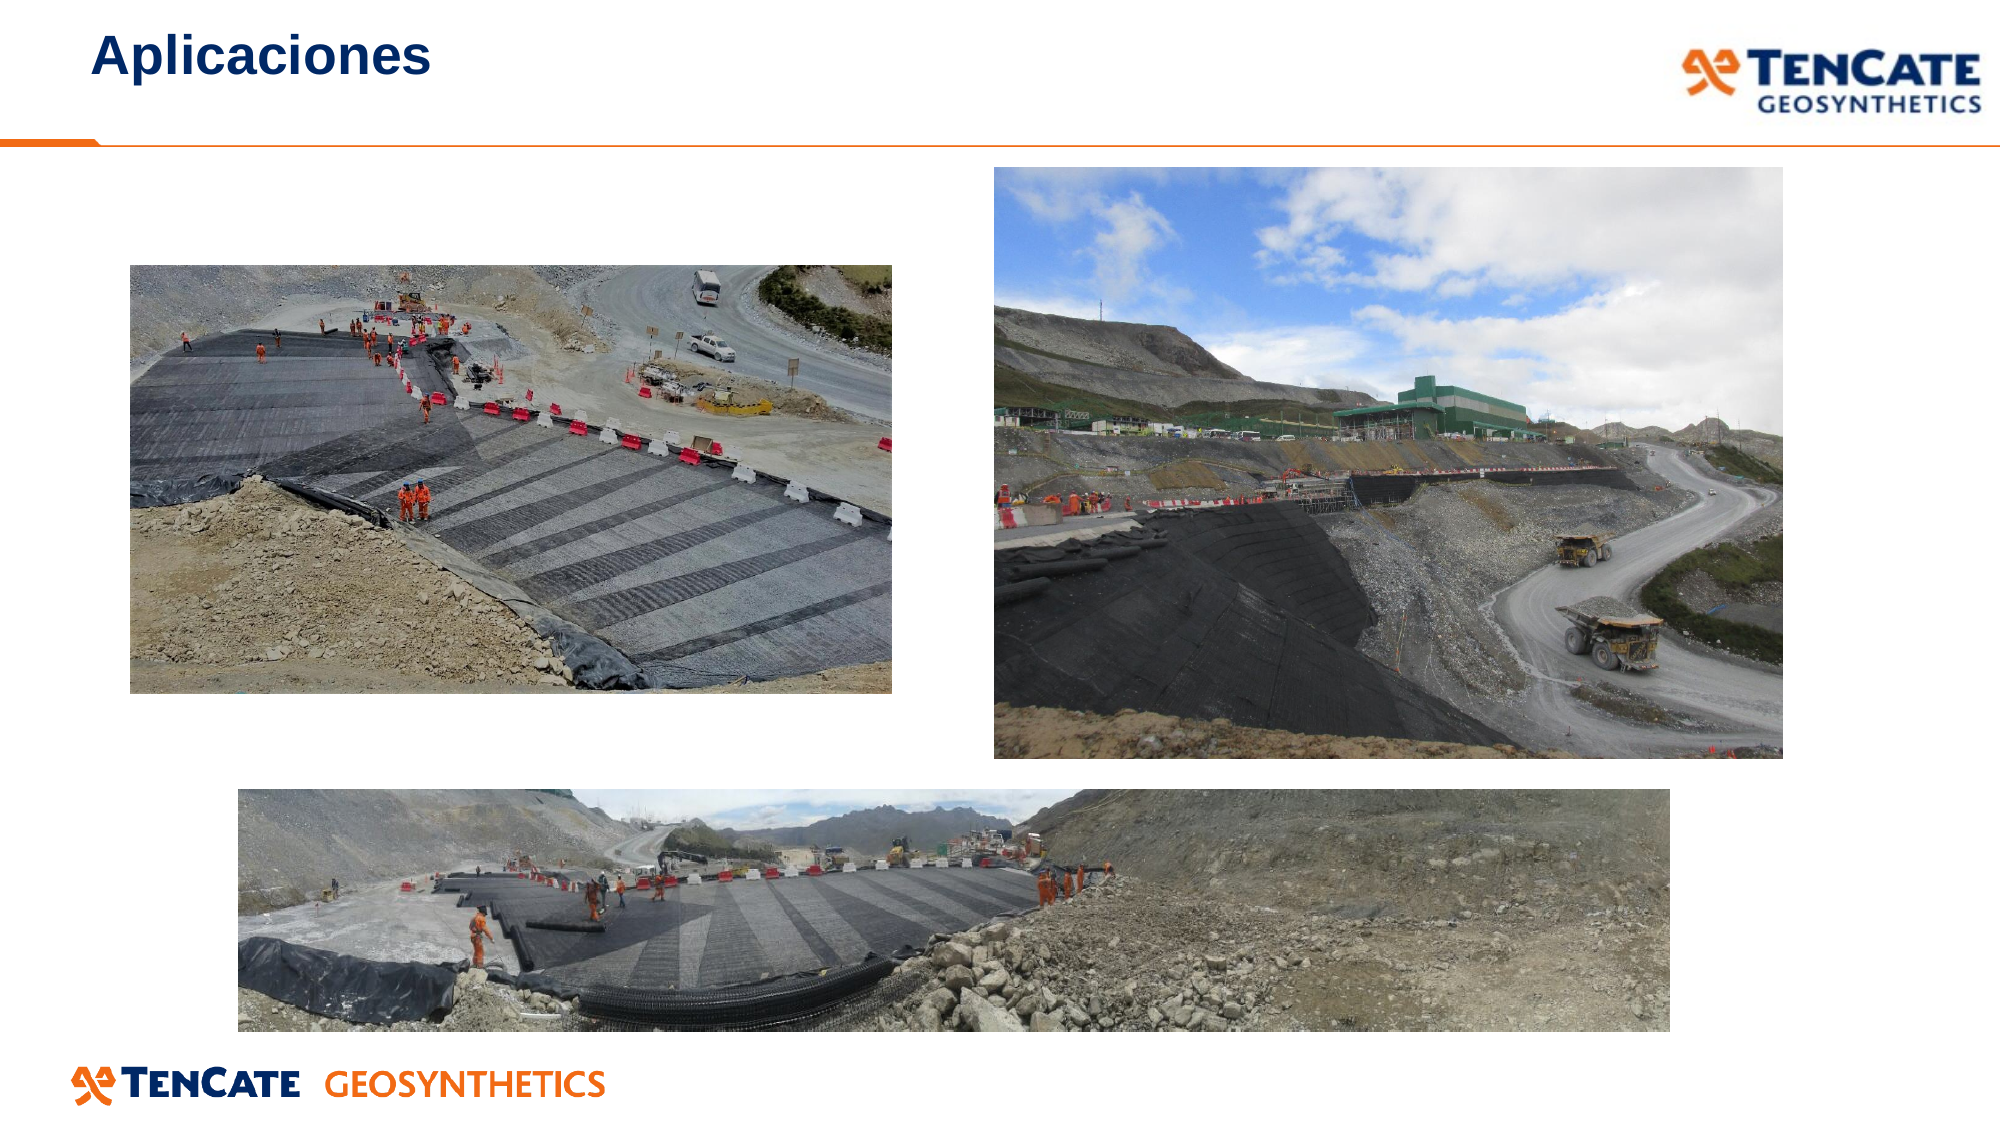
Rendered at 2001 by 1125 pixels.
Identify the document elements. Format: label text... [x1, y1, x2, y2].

title Aplicaciones [76, 11, 1660, 71]
picture [70, 1066, 605, 1106]
picture [130, 265, 893, 694]
picture [994, 166, 1783, 759]
picture [238, 789, 1671, 1033]
picture [0, 139, 2000, 147]
picture [1663, 10, 2000, 133]
